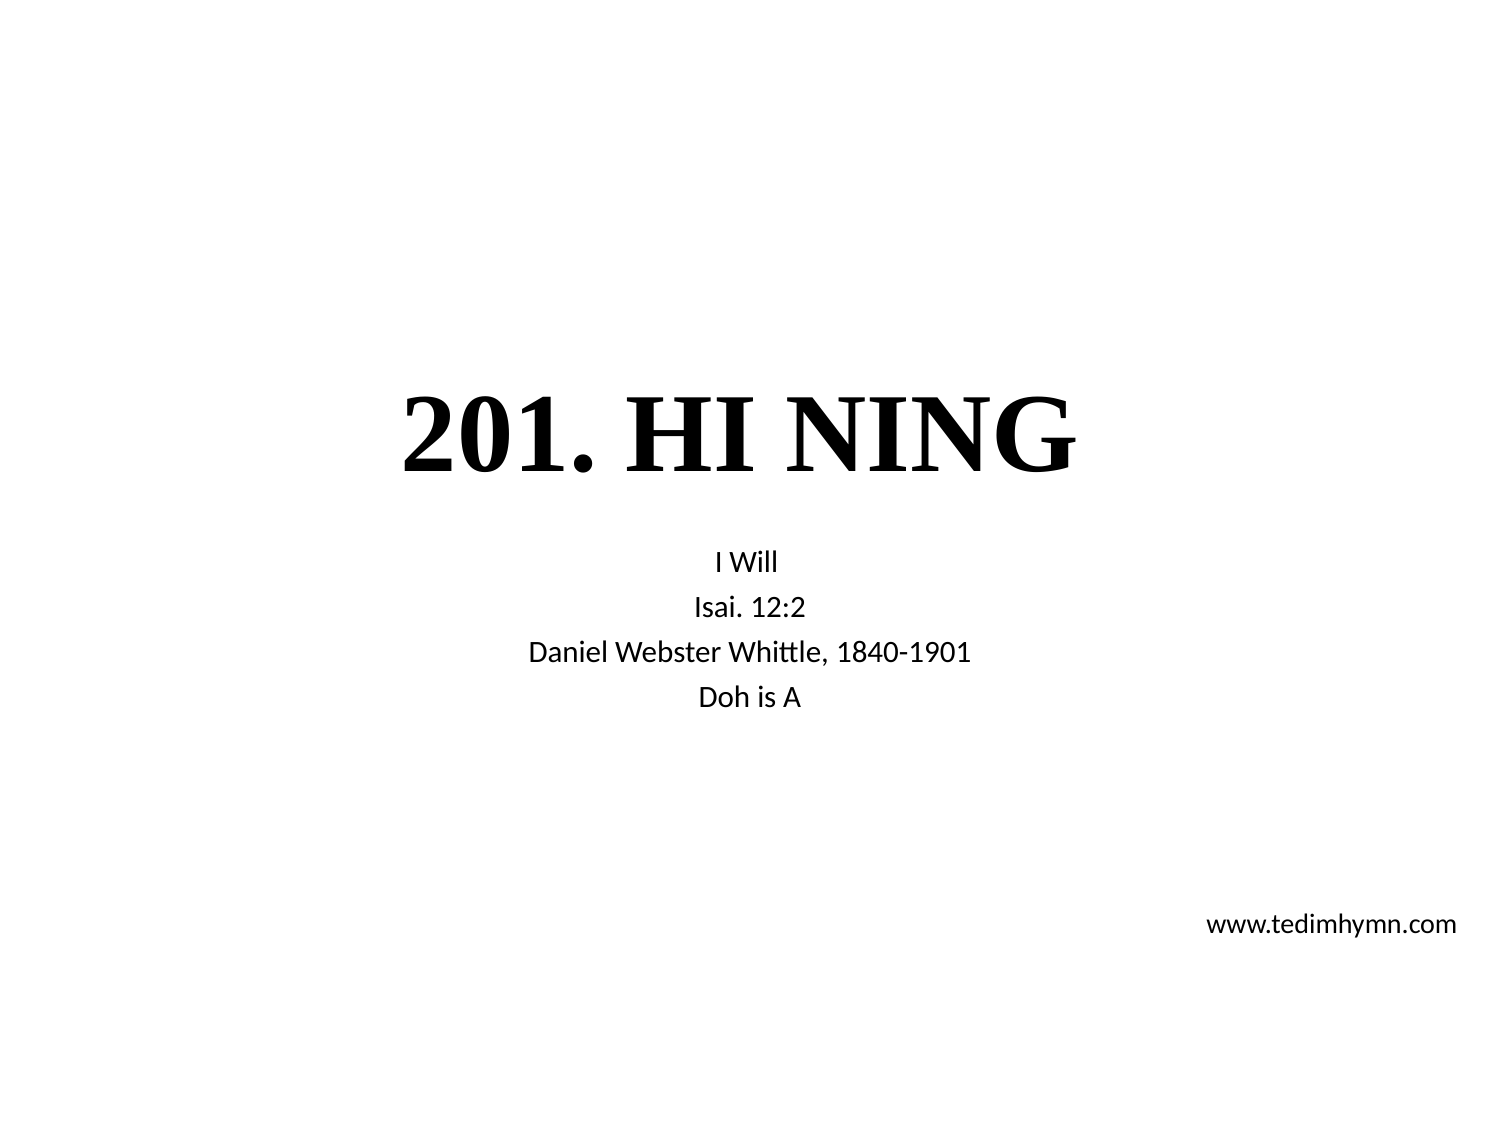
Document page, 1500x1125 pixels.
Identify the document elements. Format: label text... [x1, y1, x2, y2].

text_box www.tedimhymn.com [1191, 897, 1500, 947]
title 201. HI NING [80, 238, 1428, 503]
subtitle I Will Isai. 12:2 Daniel Webster Whittle, 1840-1901 Doh is A [187, 538, 1313, 795]
